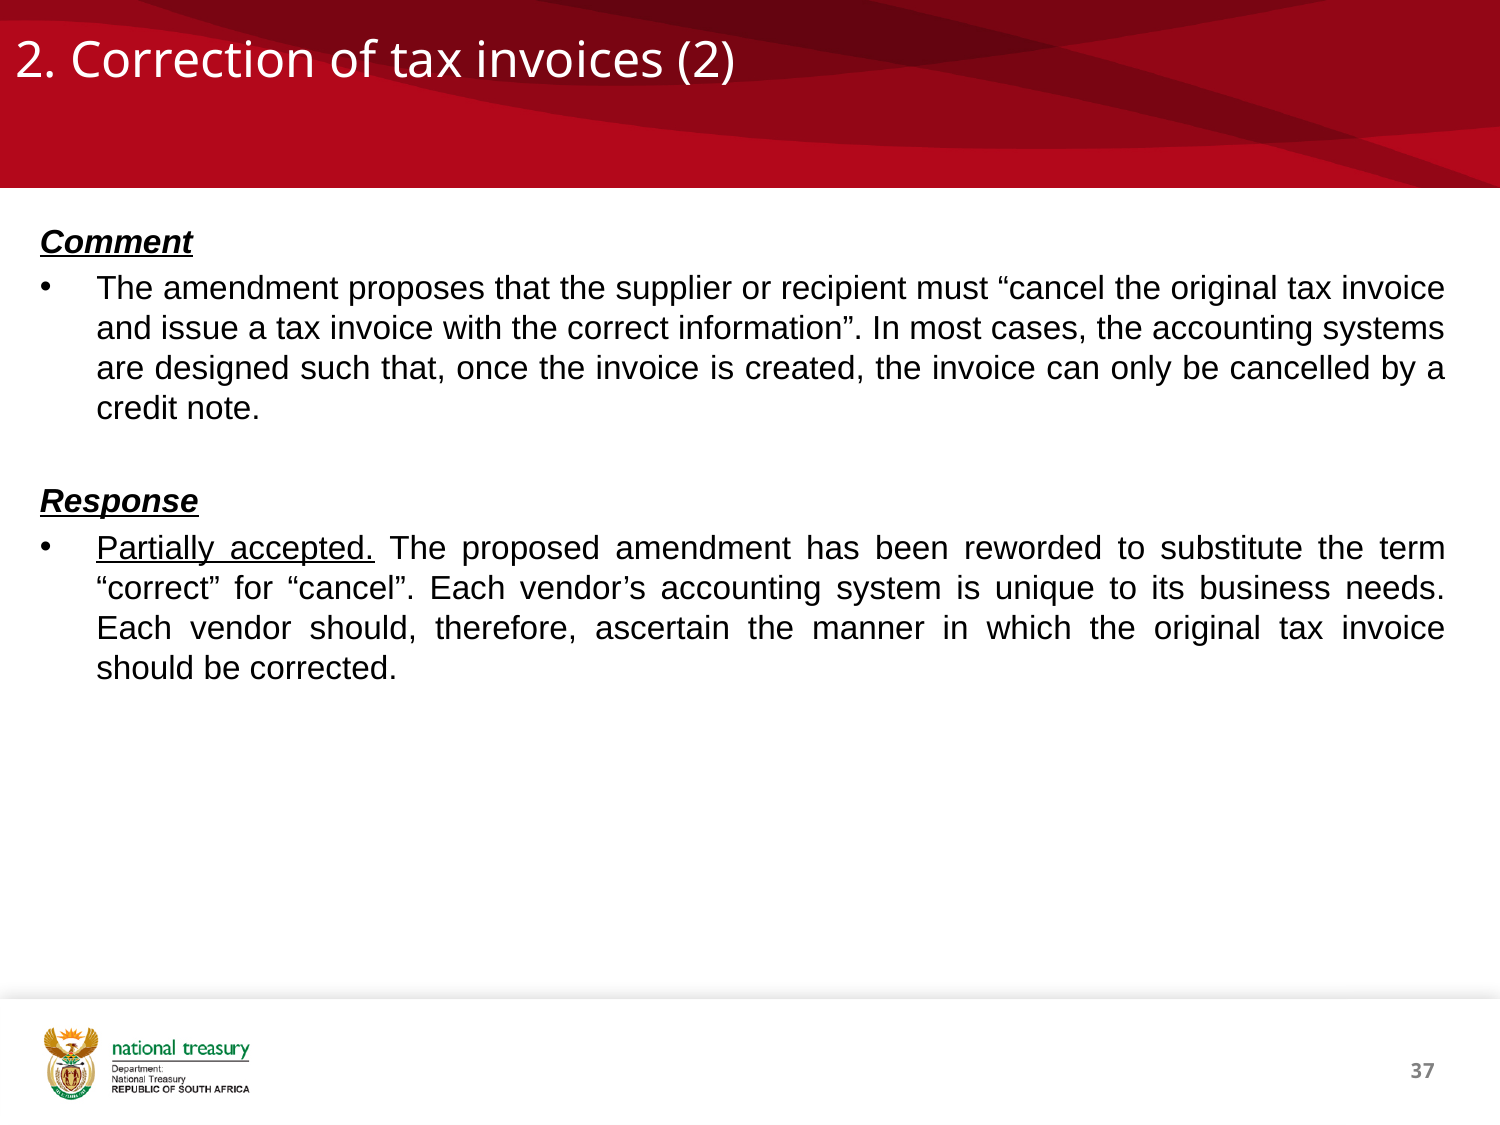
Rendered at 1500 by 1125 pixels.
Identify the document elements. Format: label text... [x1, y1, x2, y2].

slide_number 37 [1137, 1049, 1451, 1125]
picture [0, 977, 1500, 1125]
title 2. Correction of tax invoices (2) [0, 0, 1500, 185]
list Comment The amendment proposes that the supplier or recipient must “cancel the original tax invoice and issue a tax invoice with the correct information”. In most cases, the accounting systems are designed such that, once the invoice is created, the invoice can only be cancelled by a credit note. Response Partially accepted. The proposed amendment has been reworded to substitute the term “correct” for “cancel”. Each vendor’s accounting system is unique to its business needs. Each vendor should, therefore, ascertain the manner in which the original tax invoice should be corrected. [24, 212, 1463, 963]
